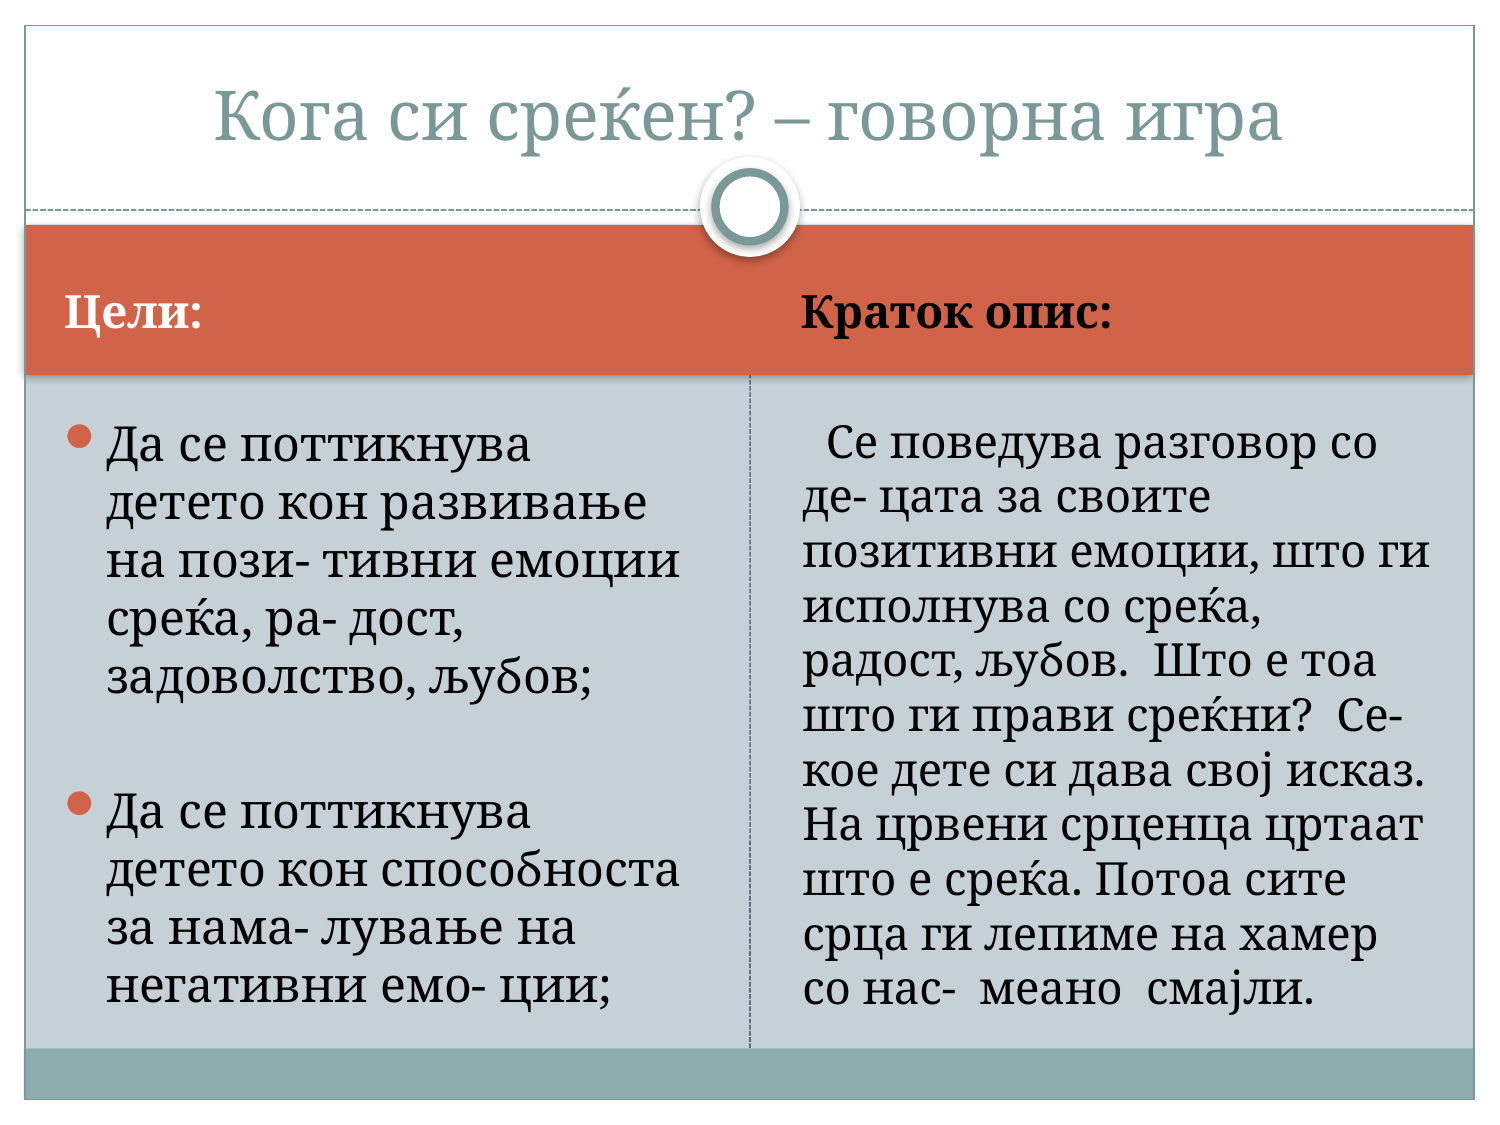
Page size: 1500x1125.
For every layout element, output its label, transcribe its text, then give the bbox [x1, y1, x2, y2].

list Да се поттикнува детето кон развивање на пози- тивни емоции среќа, ра- дост, задоволство, љубов; Да се поттикнува детето кон способноста за нама- лување на негативни емо- ции; [49, 405, 713, 1032]
list Се поведува разговор со де- цата за своите позитивни емоции, што ги исполнува со среќа, радост, љубов. Што е тоа што ги прави среќни? Се- кое дете си дава свој исказ. На црвени срценца цртаат што е среќа. Потоа сите срца ги лепиме на хамер со нас- меано смајли. [787, 405, 1450, 1033]
list Цели: [48, 249, 714, 371]
title Кога си среќен? – говорна игра [49, 37, 1450, 162]
list Краток опис: [785, 249, 1450, 371]
